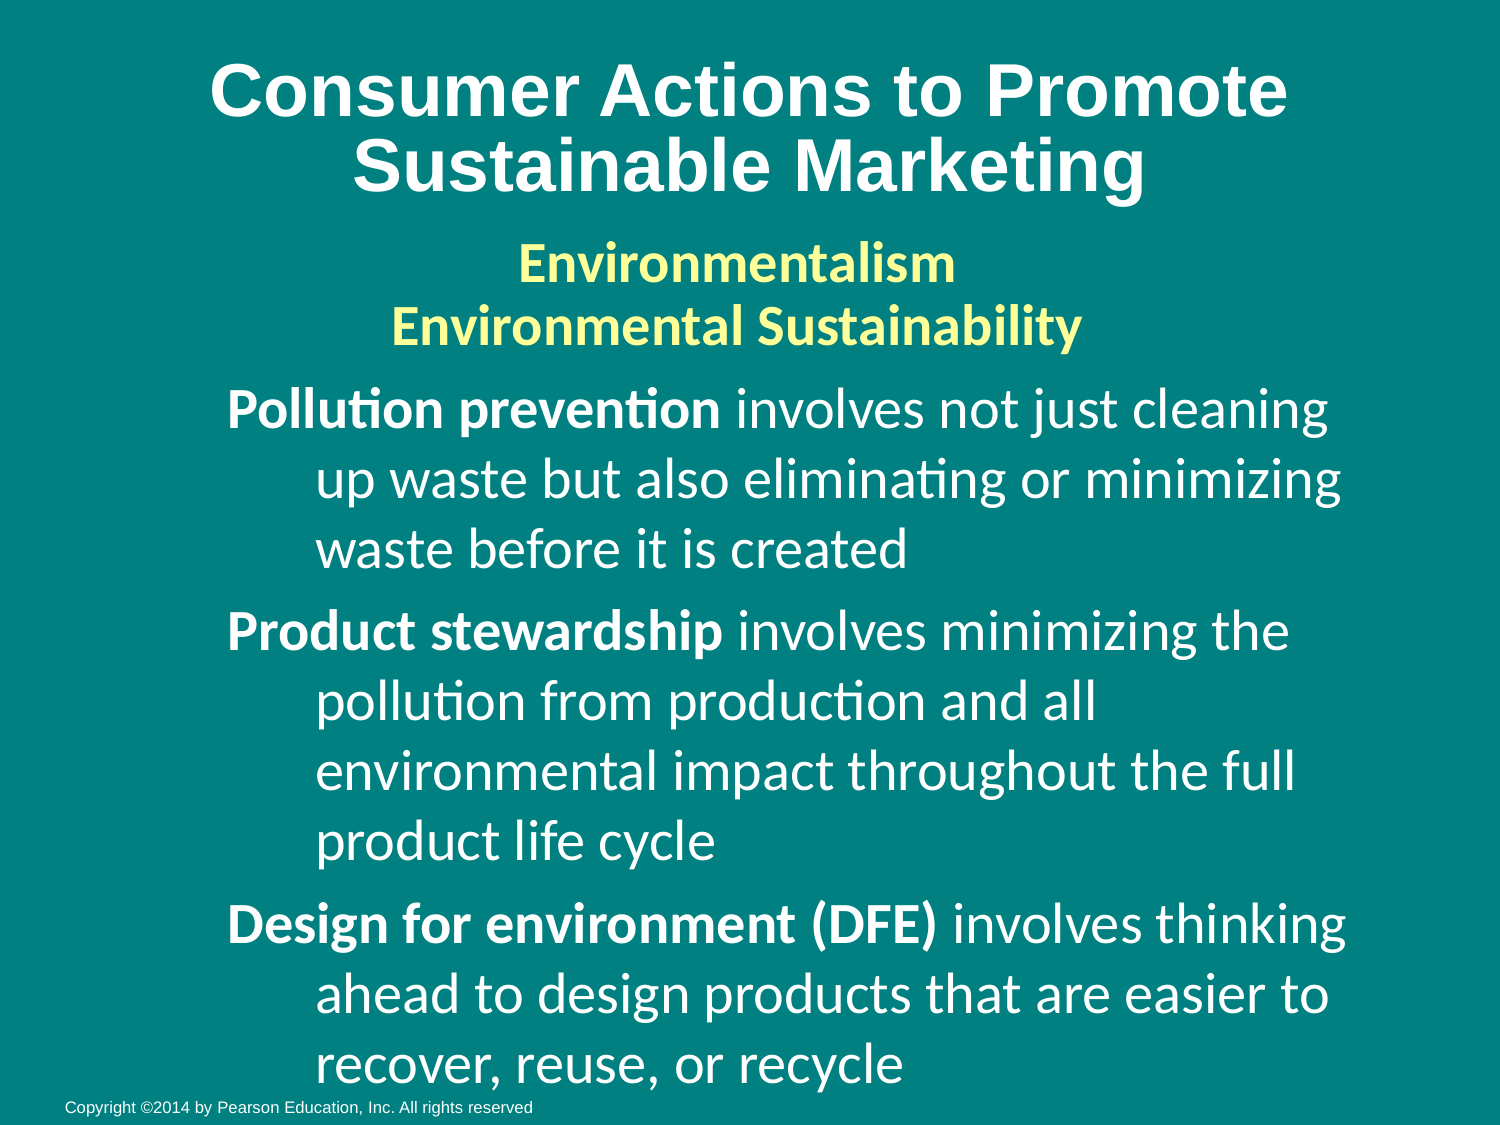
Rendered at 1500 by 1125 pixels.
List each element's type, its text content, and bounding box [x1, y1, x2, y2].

title Consumer Actions to Promote Sustainable Marketing [112, 37, 1388, 226]
list Pollution prevention involves not just cleaning up waste but also eliminating or minimizing waste before it is created Product stewardship involves minimizing the pollution from production and all environmental impact throughout the full product life cycle Design for environment (DFE) involves thinking ahead to design products that are easier to recover, reuse, or recycle [212, 299, 1388, 1026]
text_box Copyright ©2014 by Pearson Education, Inc. All rights reserved [49, 1089, 588, 1125]
list Environmentalism Environmental Sustainability [149, 224, 1326, 288]
